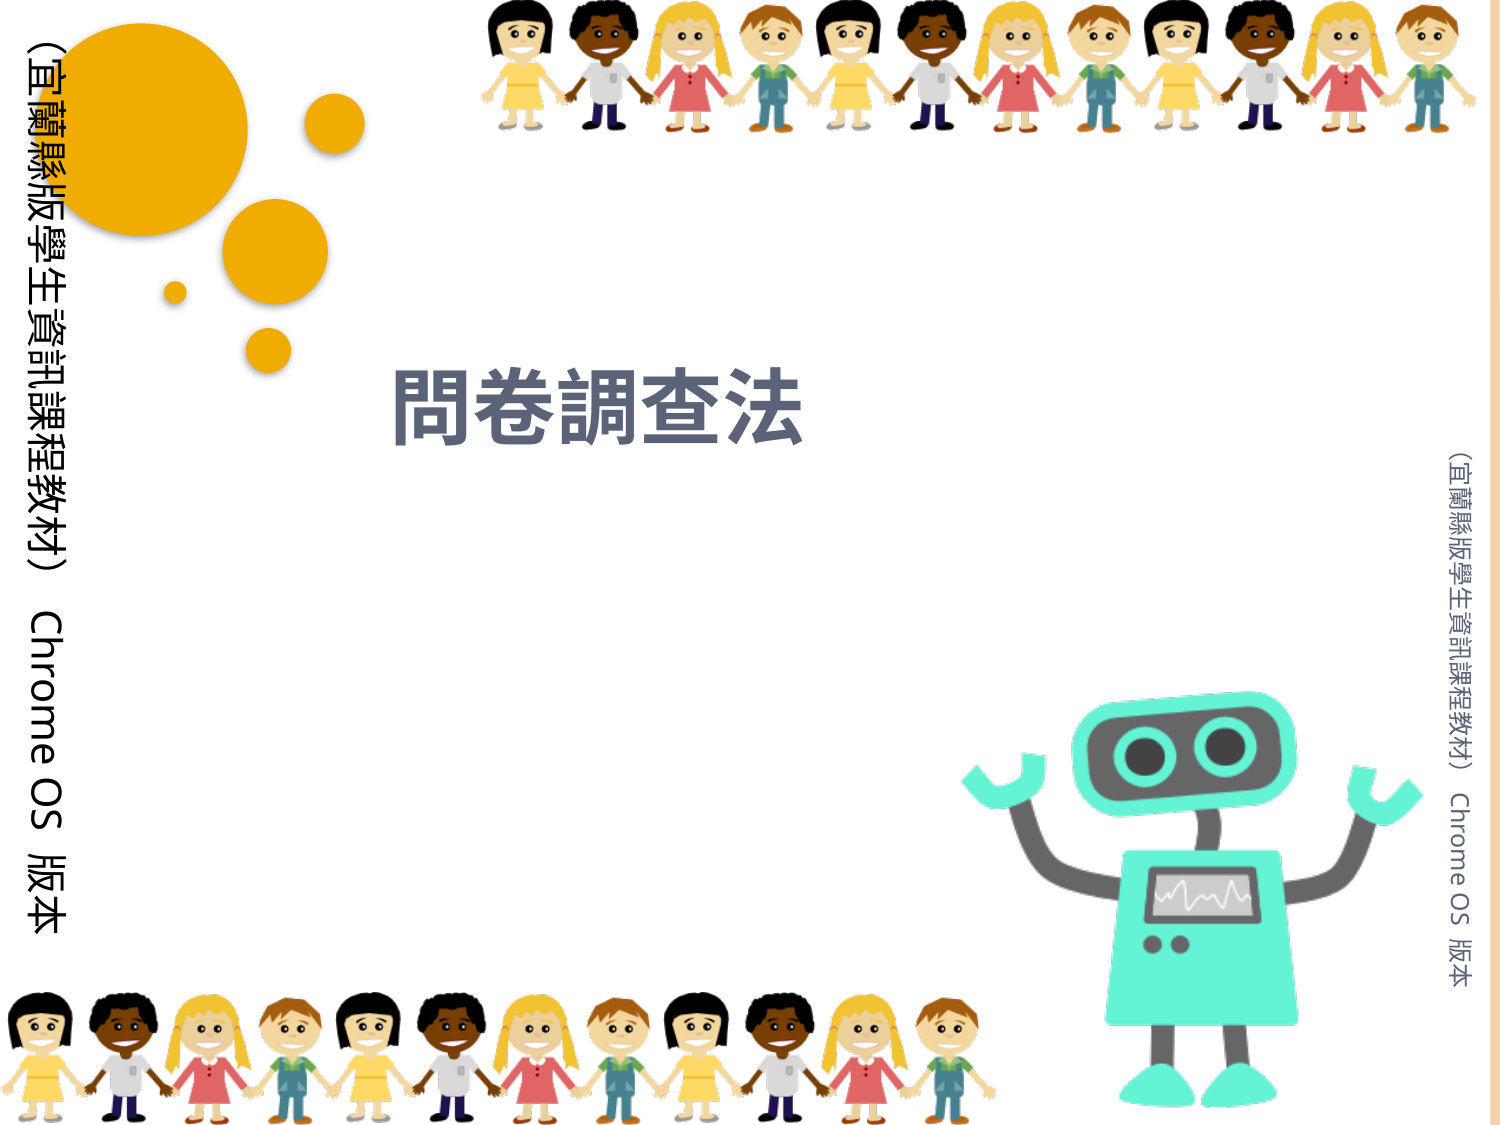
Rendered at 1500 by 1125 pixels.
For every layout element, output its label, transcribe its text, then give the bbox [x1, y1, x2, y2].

footer （宜蘭縣版學生資訊課程教材）Chrome OS 版本 [1429, 421, 1493, 1018]
title 問卷調查法 [375, 152, 1388, 464]
picture [480, 0, 1477, 133]
picture [0, 691, 1425, 1125]
